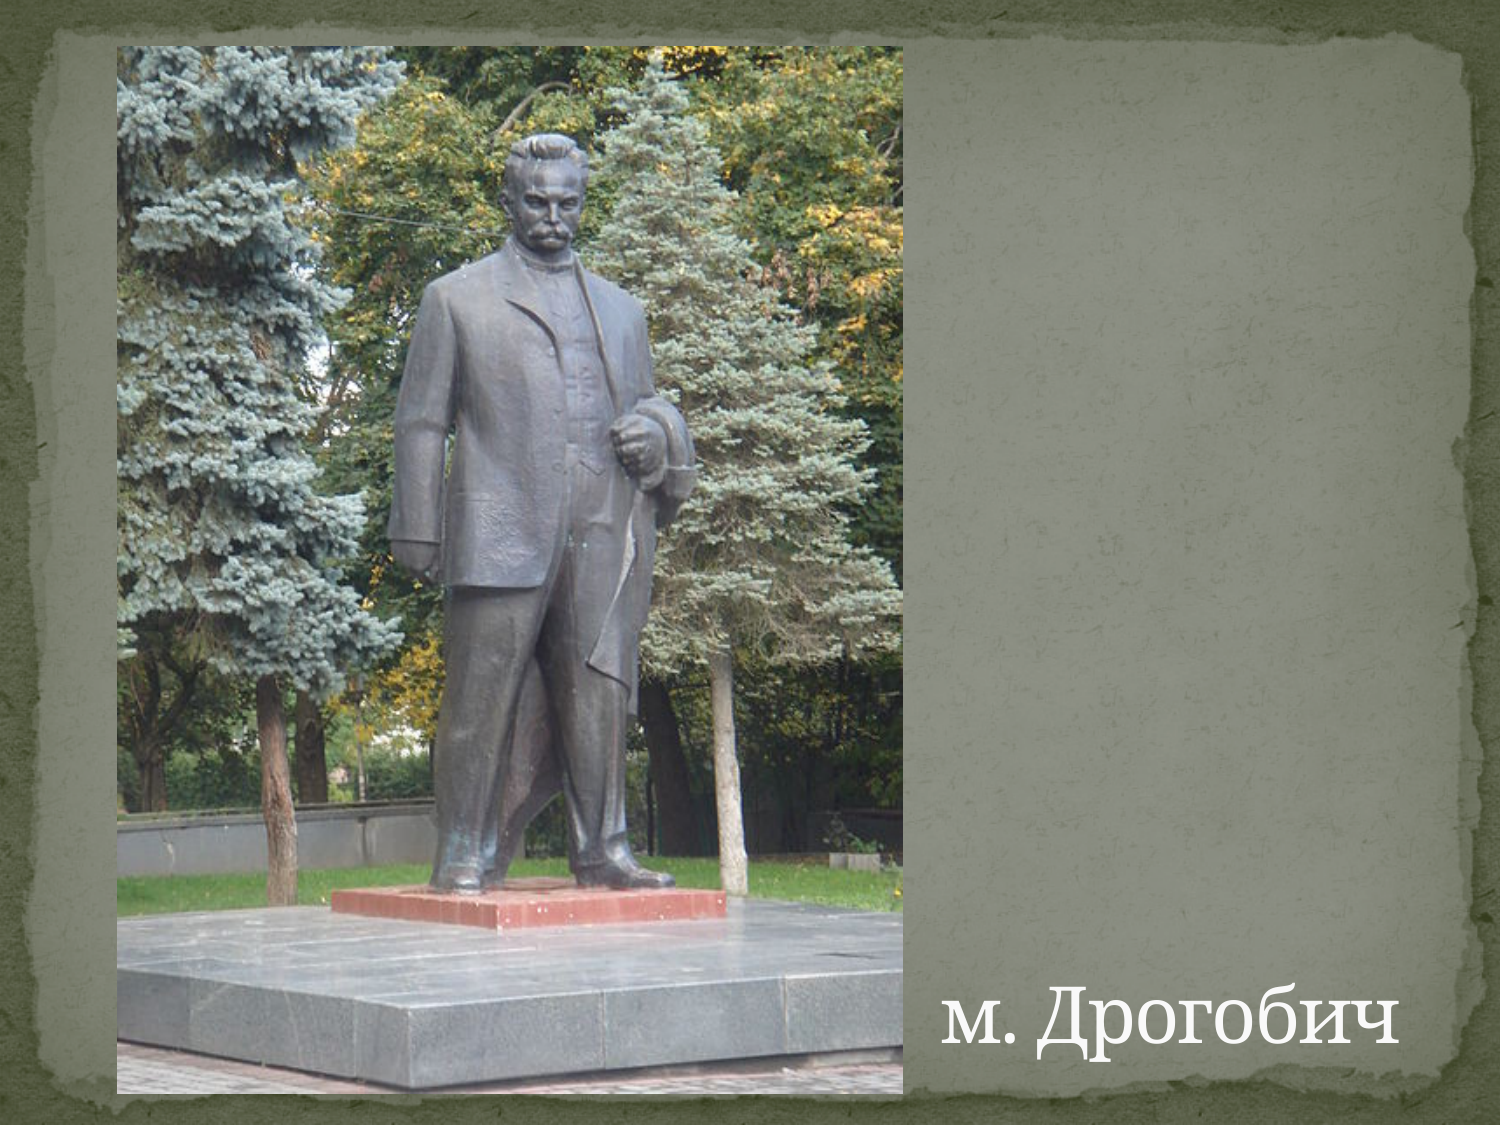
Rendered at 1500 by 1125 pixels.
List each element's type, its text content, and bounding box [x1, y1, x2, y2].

title м. Дрогобич [925, 878, 1437, 1067]
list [120, 49, 900, 1092]
